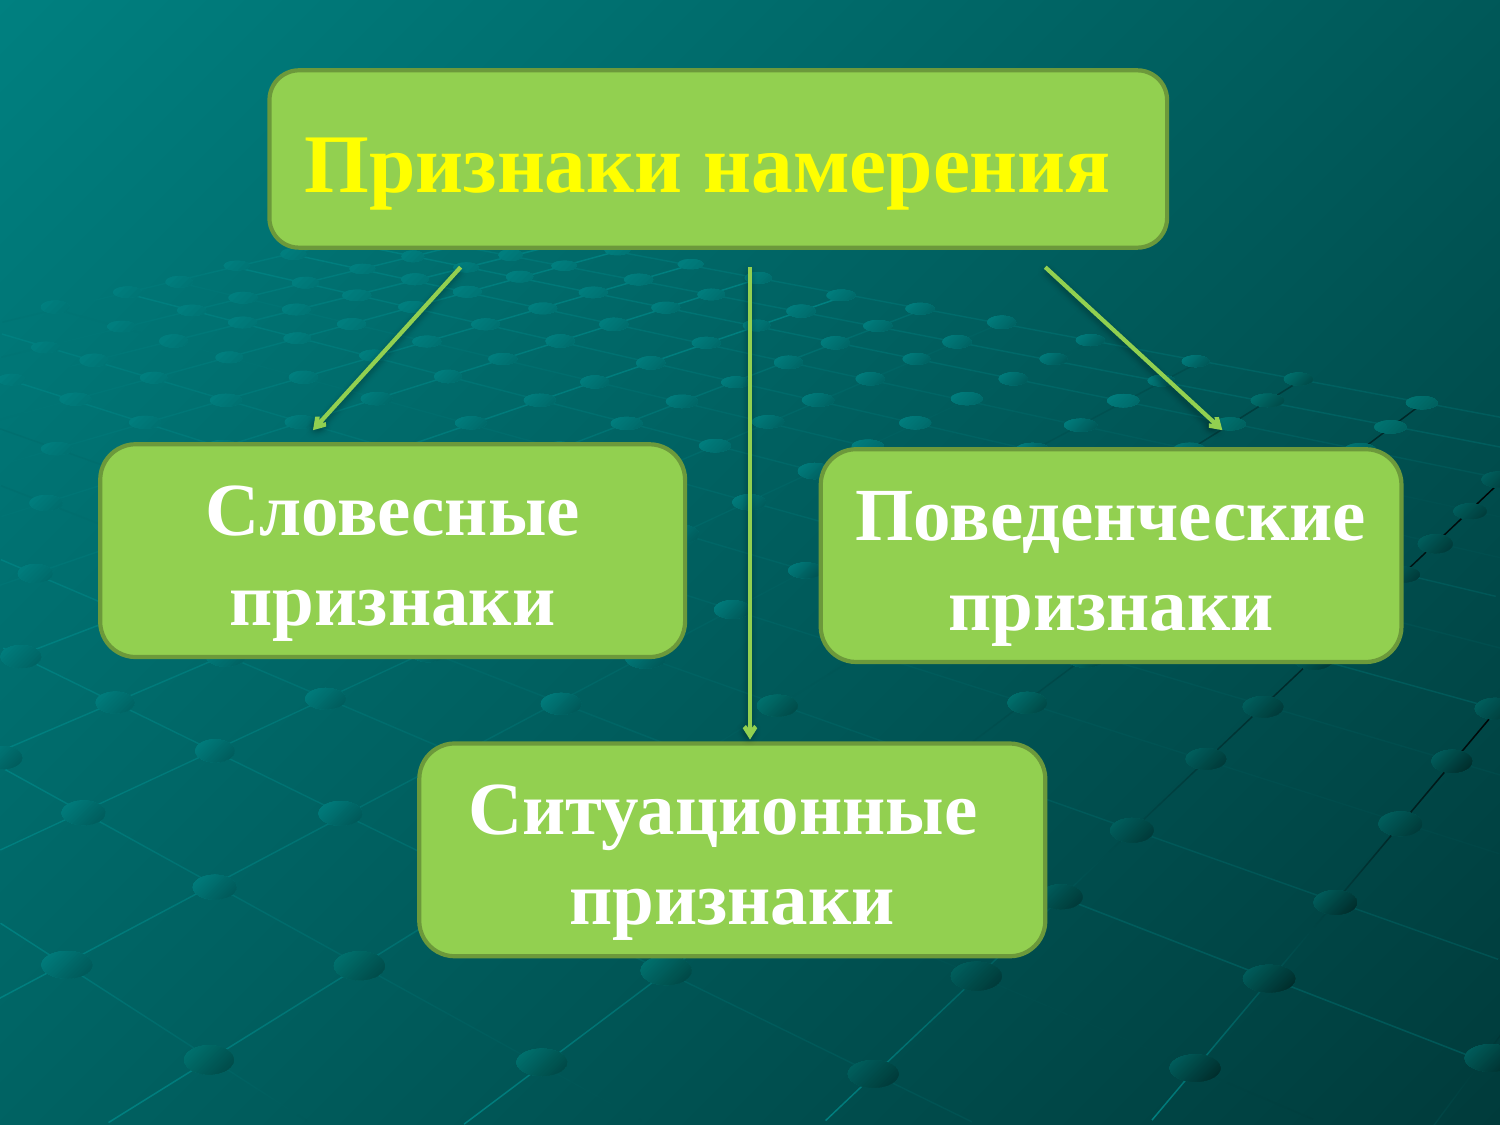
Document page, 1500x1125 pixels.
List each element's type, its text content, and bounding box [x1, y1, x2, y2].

text_box Поведенческие признаки [818, 447, 1404, 665]
text_box Признаки намерения [267, 68, 1170, 250]
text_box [1045, 266, 1223, 431]
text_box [312, 266, 461, 431]
text_box Ситуационные признаки [417, 741, 1048, 959]
text_box Словесные признаки [98, 442, 688, 660]
